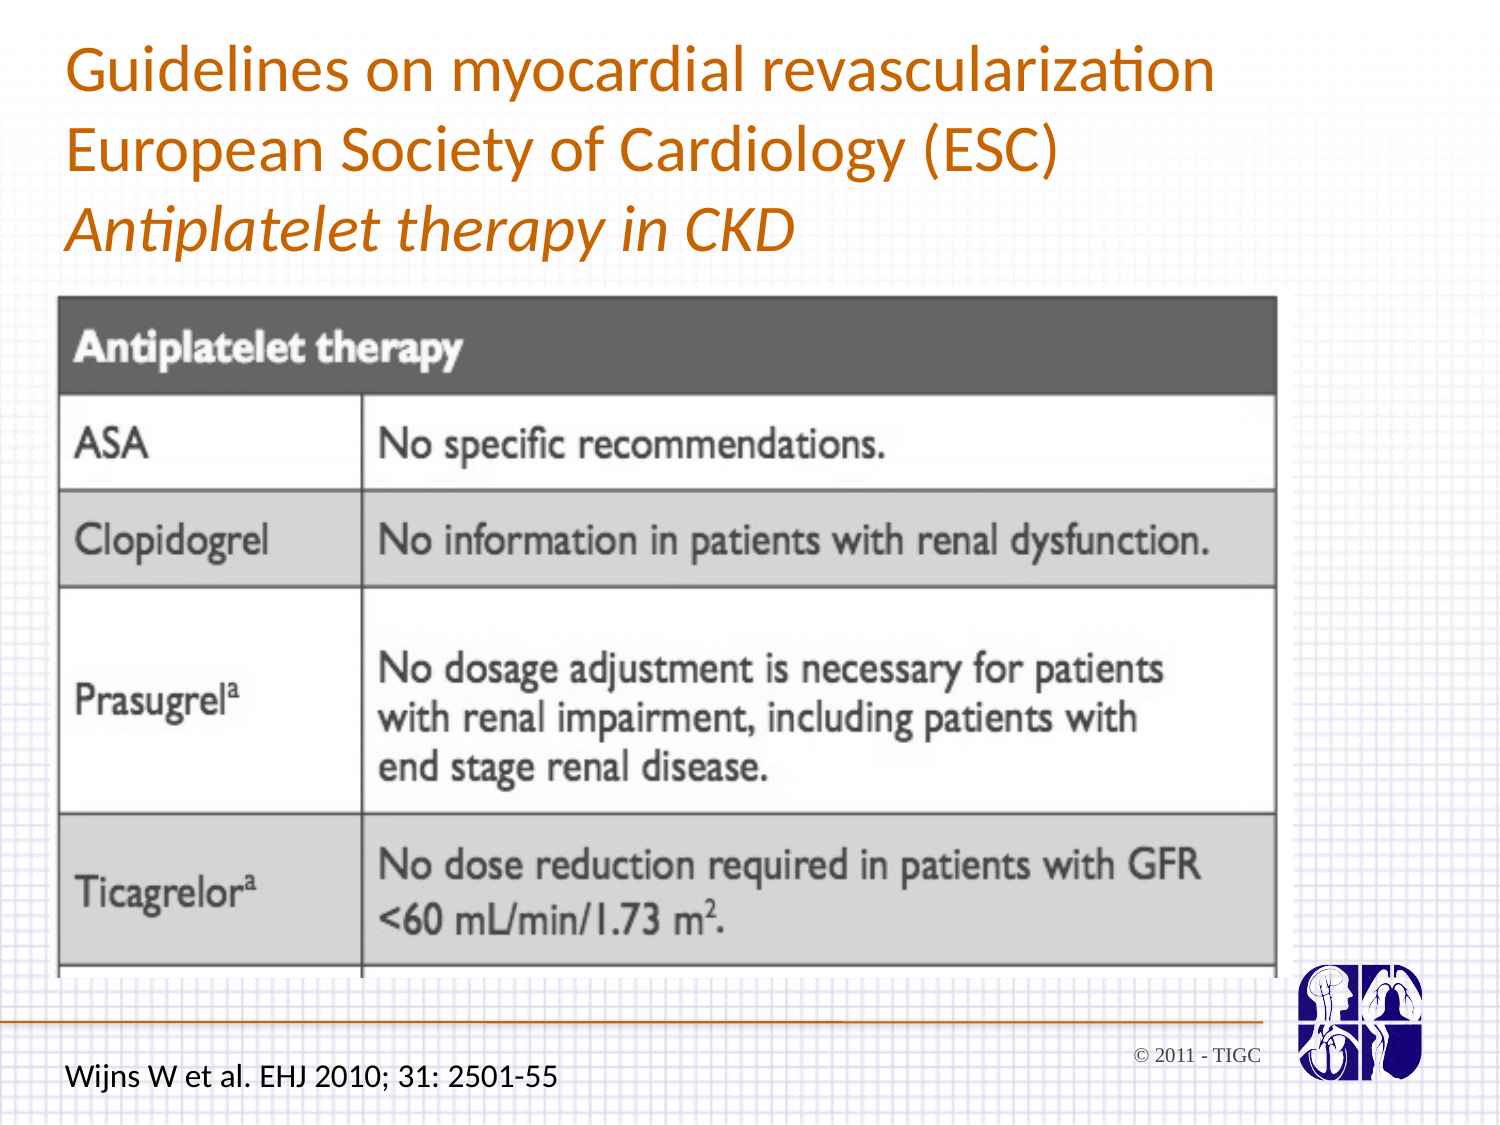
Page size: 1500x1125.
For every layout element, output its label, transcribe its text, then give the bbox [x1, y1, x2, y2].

picture [0, 0, 1500, 1125]
title Guidelines on myocardial revascularization European Society of Cardiology (ESC) Antiplatelet therapy in CKD [49, 28, 1350, 262]
footer © 2011 - TIGC [801, 1024, 1277, 1085]
text_box Wijns W et al. EHJ 2010; 31: 2501-55 [50, 1046, 1063, 1102]
